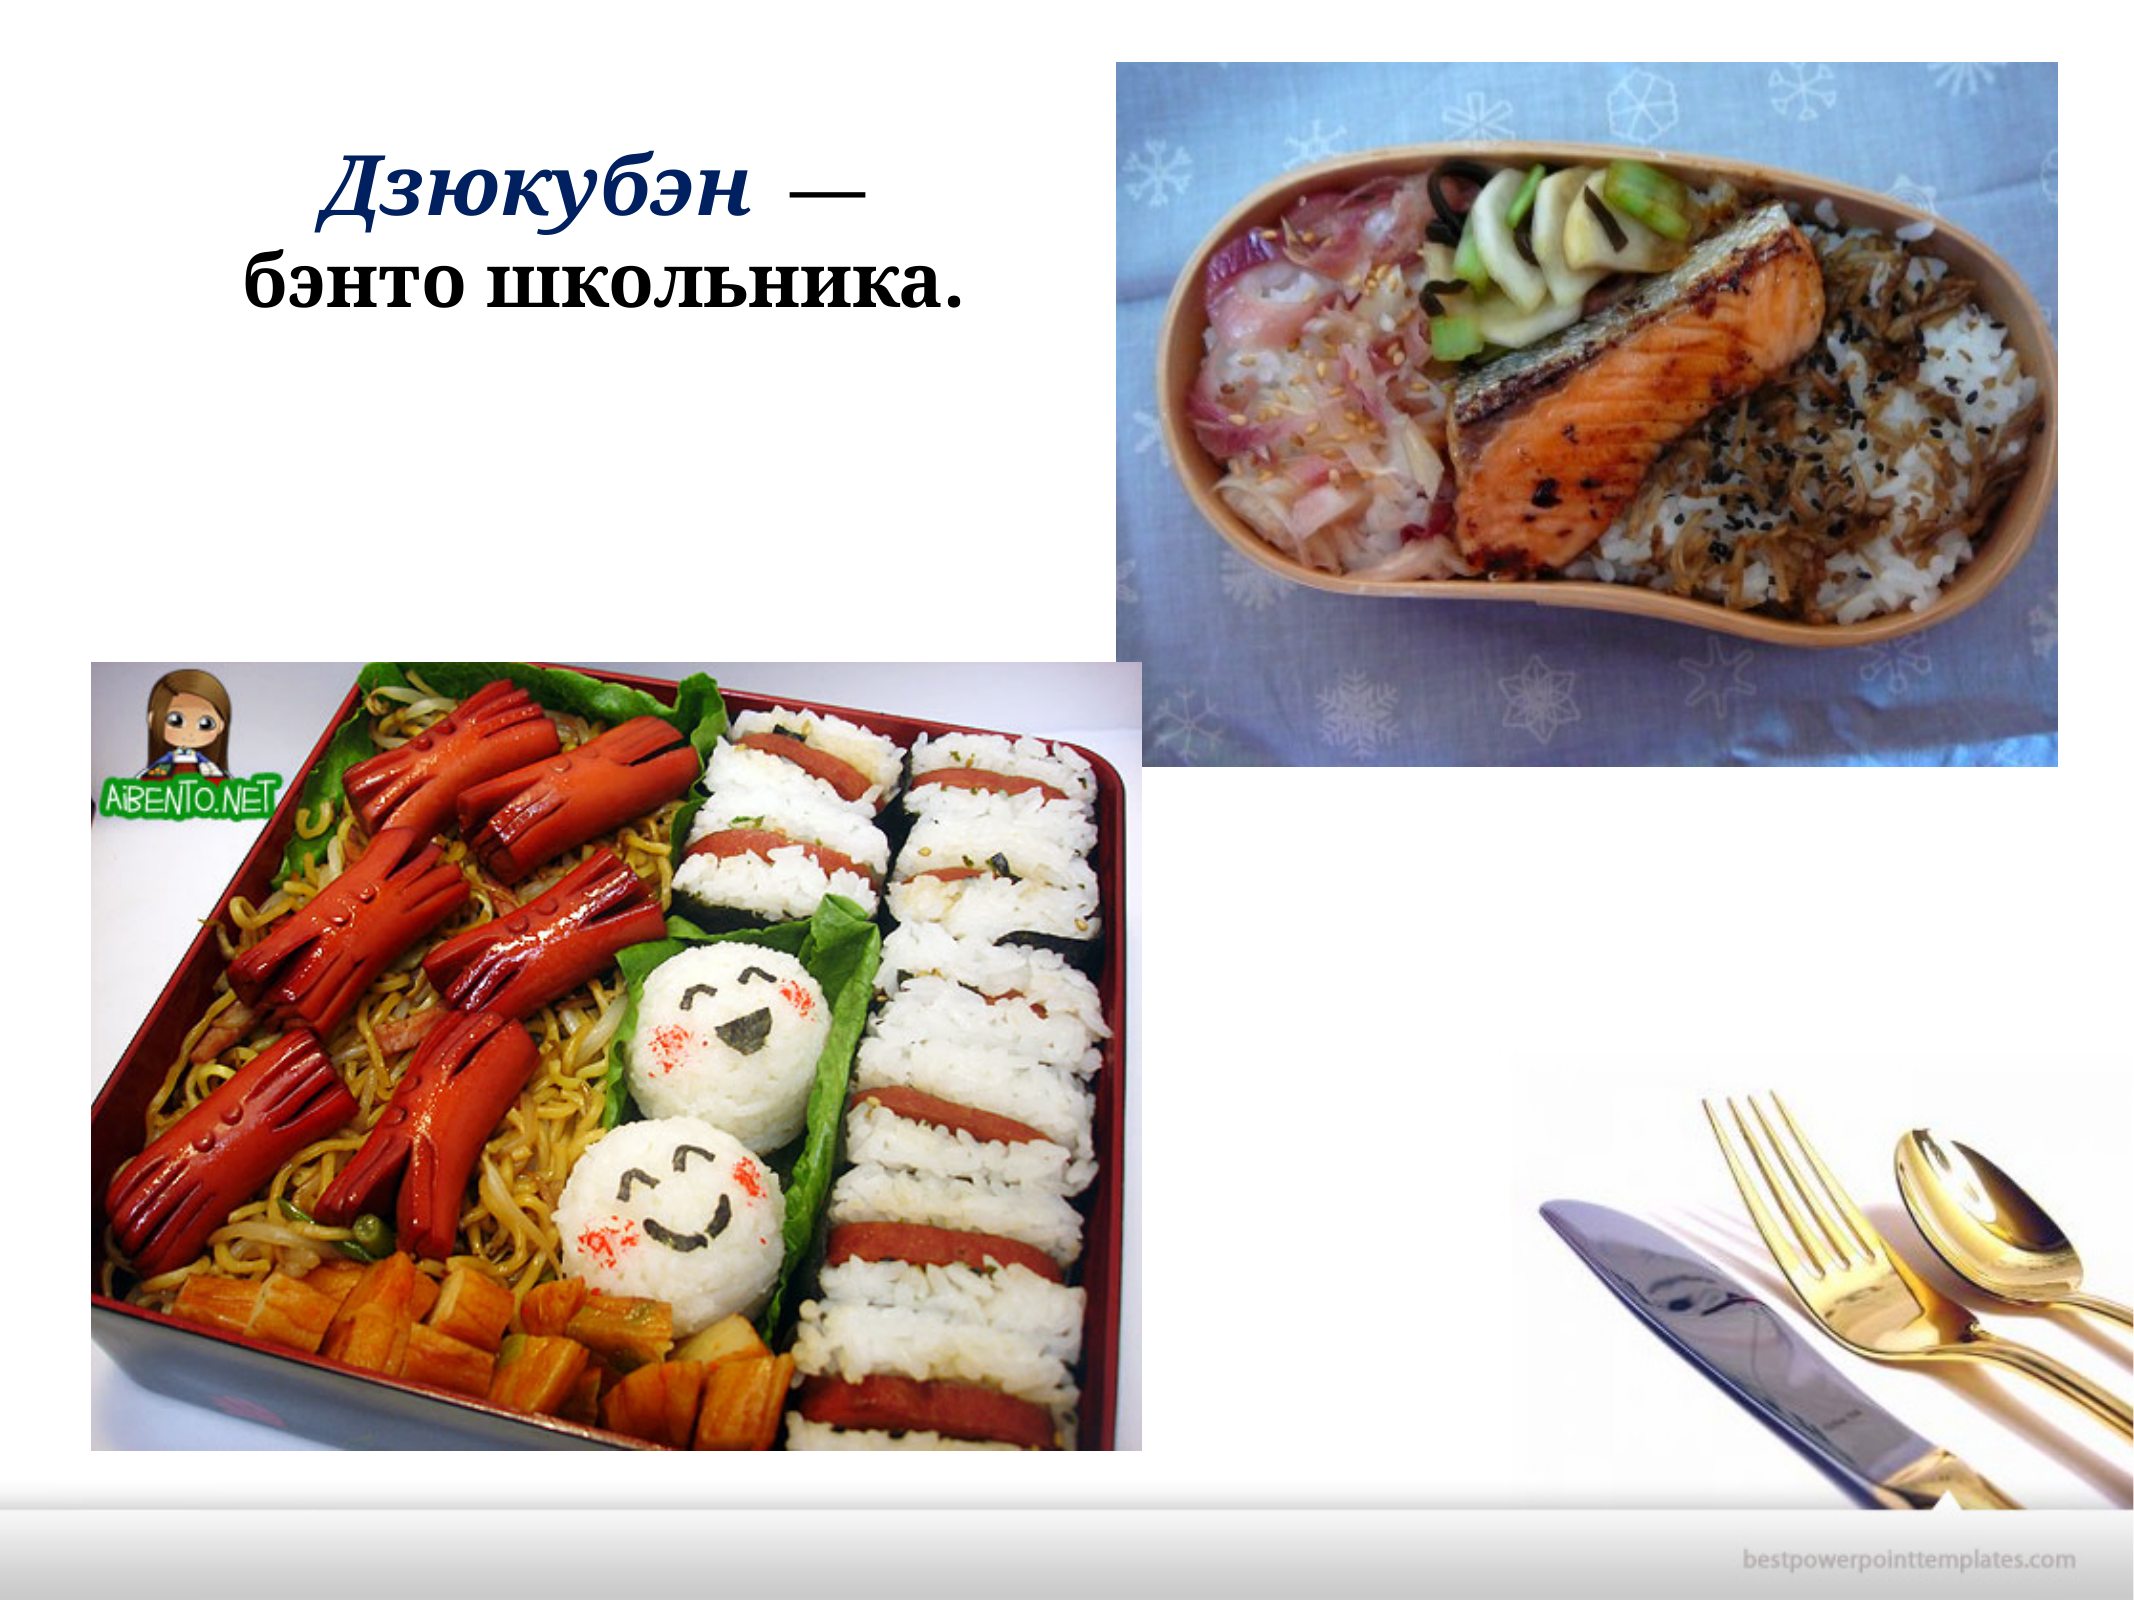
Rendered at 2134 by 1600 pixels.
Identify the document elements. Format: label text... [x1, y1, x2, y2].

text_box Дзюкубэн — бэнто школьника. [66, 125, 1111, 330]
picture [0, 0, 2134, 1600]
